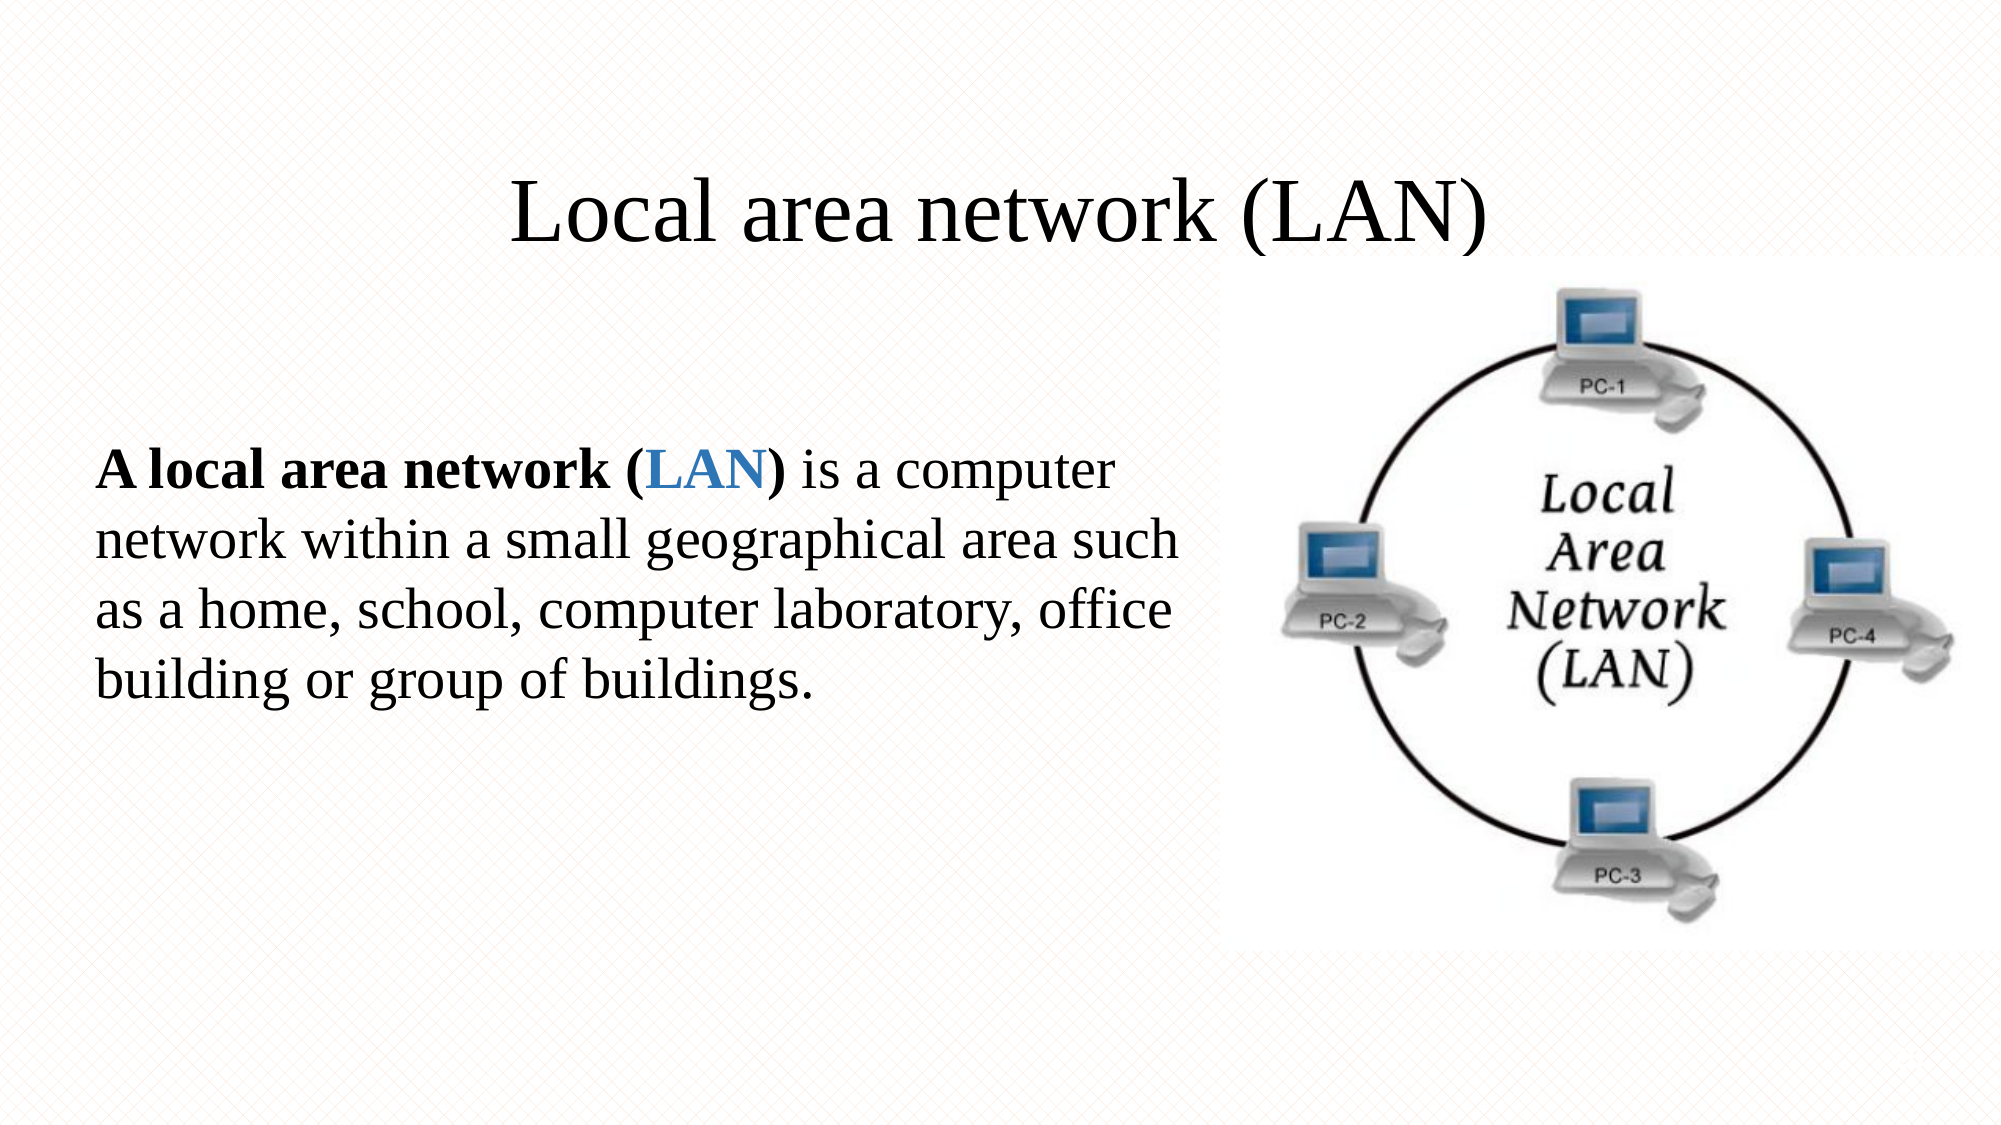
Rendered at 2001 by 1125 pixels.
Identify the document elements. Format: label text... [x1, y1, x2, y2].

title Local area network (LAN) [175, 79, 1826, 344]
picture [1220, 256, 2000, 951]
text_box A local area network (LAN) is a computer network within a small geographical area such as a home, school, computer laboratory, office building or group of buildings. [80, 422, 1198, 717]
text_box 20 [1855, 1028, 1961, 1089]
